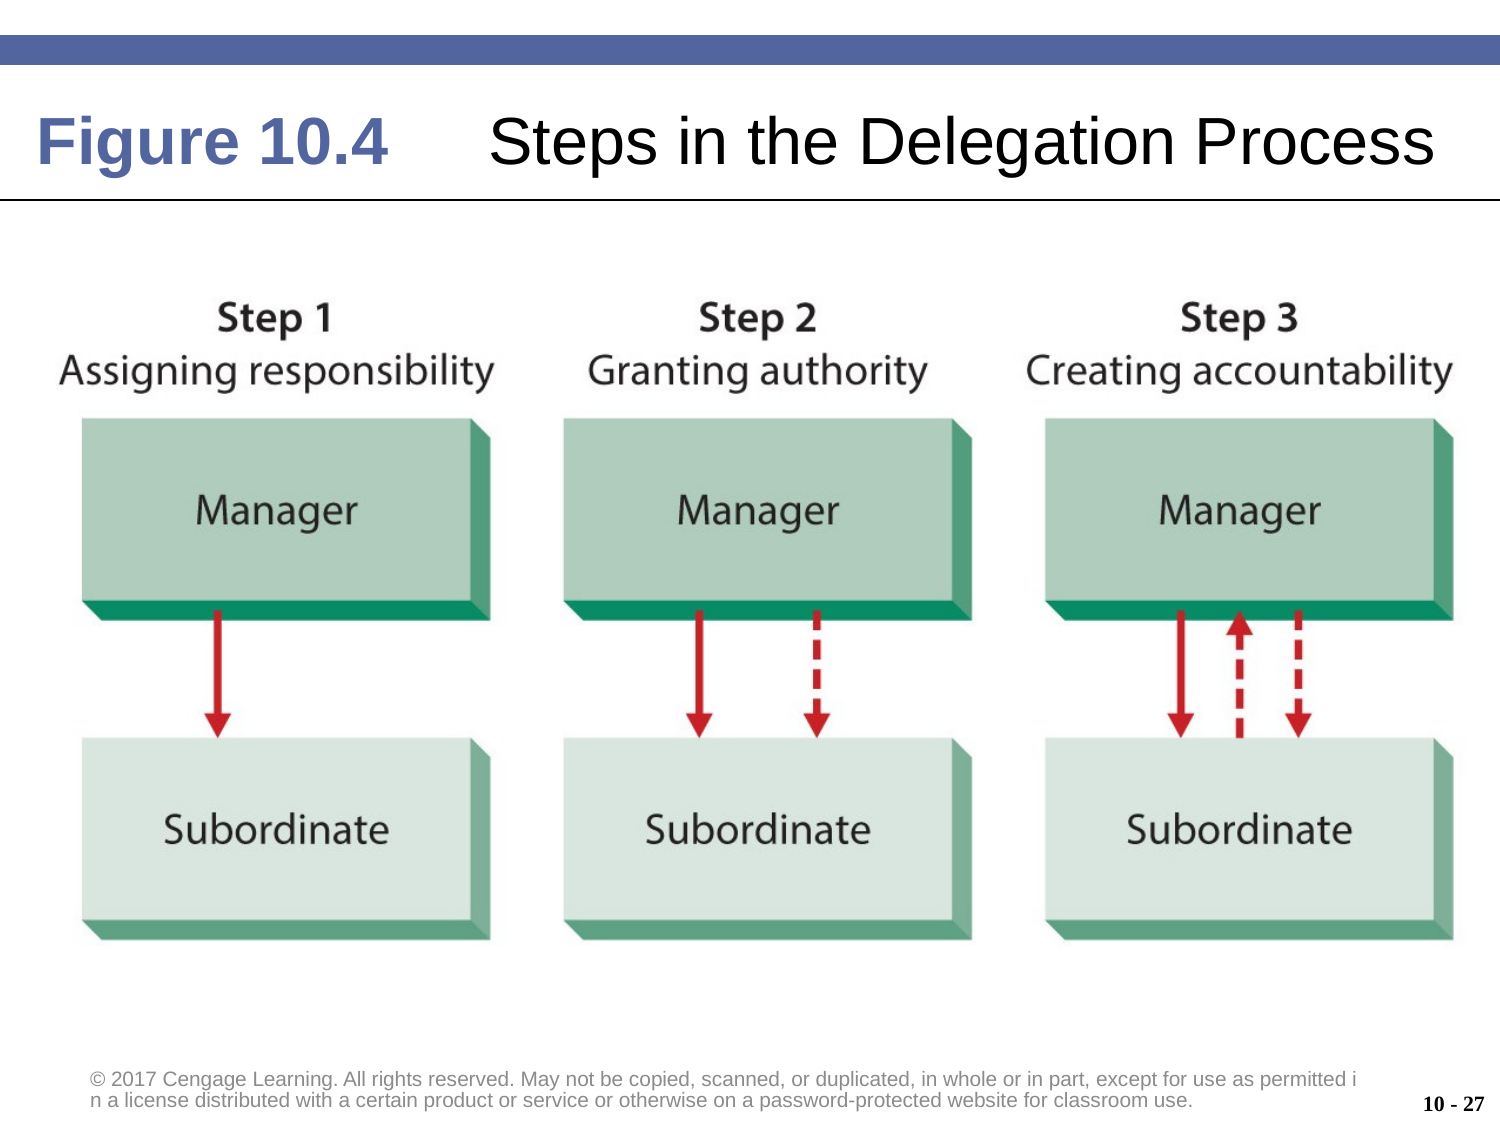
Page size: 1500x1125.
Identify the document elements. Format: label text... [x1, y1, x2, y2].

picture [55, 287, 1469, 951]
list Figure 10.4 [0, 75, 425, 200]
footer © 2017 Cengage Learning. All rights reserved. May not be copied, scanned, or duplicated, in whole or in part, except for use as permitted in a license distributed with a certain product or service or otherwise on a password-protected website for classroom use. [75, 1037, 1375, 1120]
list Steps in the Delegation Process [425, 75, 1500, 200]
